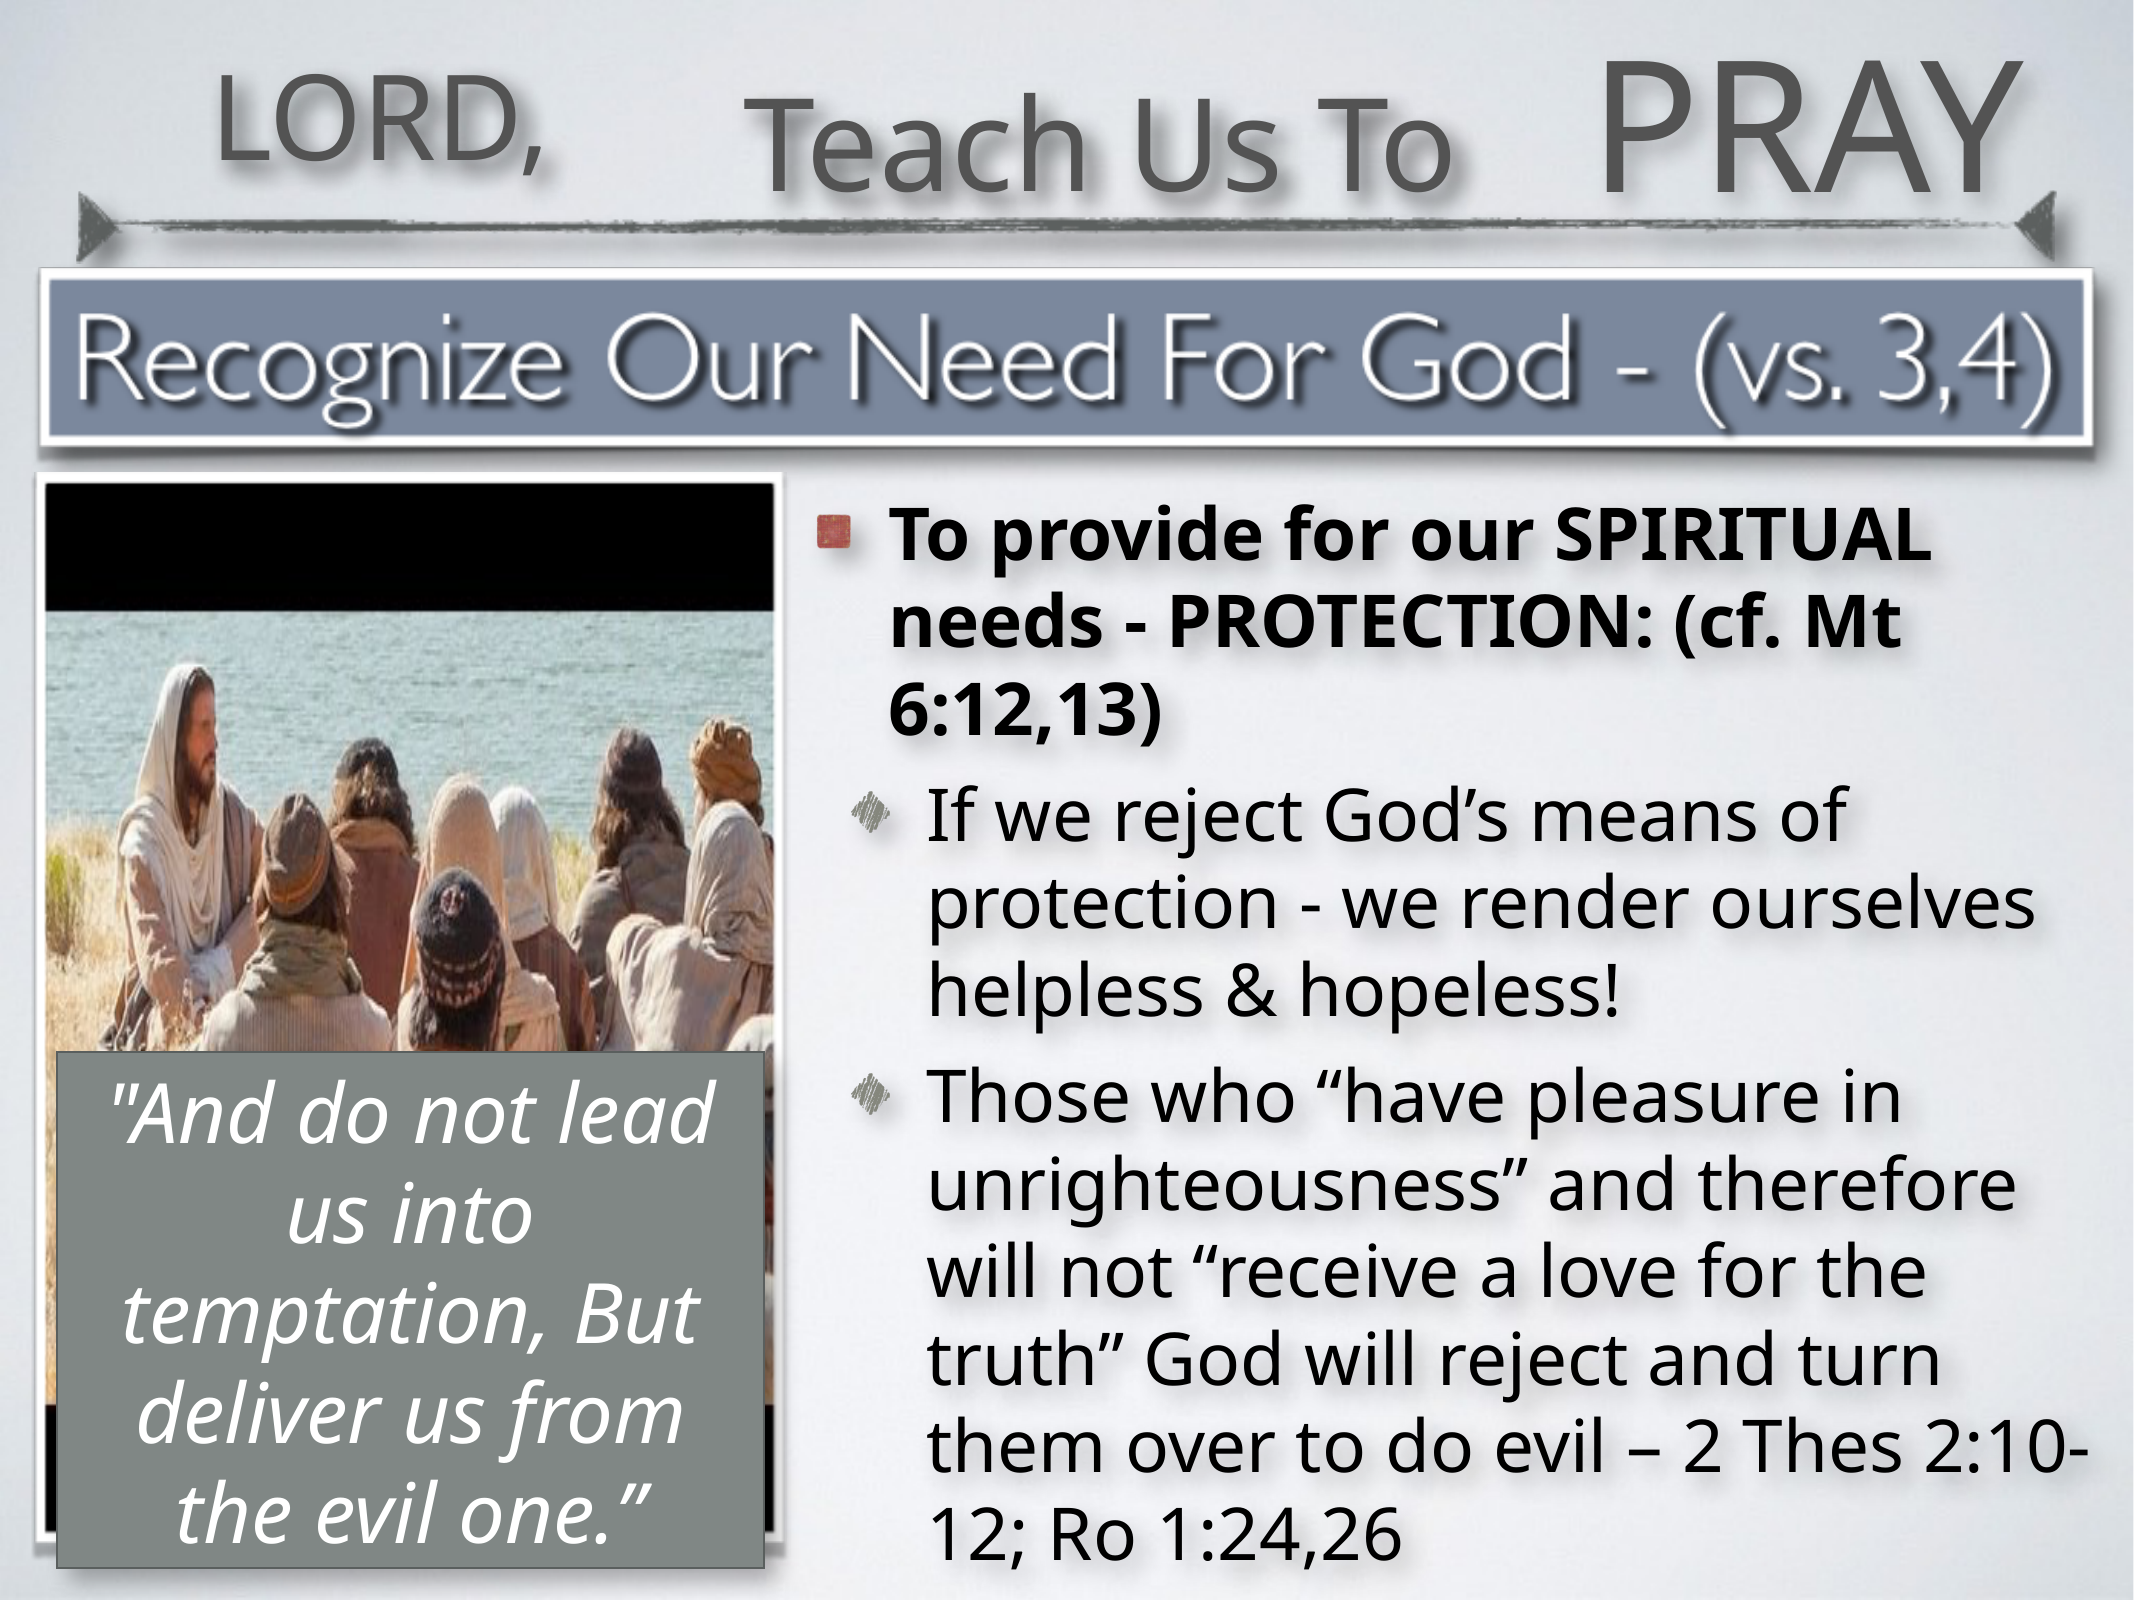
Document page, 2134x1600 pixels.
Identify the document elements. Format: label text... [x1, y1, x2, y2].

text_box Teach Us To [735, 54, 1468, 186]
text_box LORD, [201, 33, 559, 186]
text_box PRAY [1581, 0, 2033, 186]
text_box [31, 472, 791, 1565]
text_box To provide for our SPIRITUAL needs - PROTECTION: (cf. Mt 6:12,13) If we reject God’s means of protection - we render ourselves helpless & hopeless! Those who “have pleasure in unrighteousness” and therefore will not “receive a love for the truth” God will reject and turn them over to do evil – 2 Thes 2:10-12; Ro 1:24,26 [805, 478, 2115, 1584]
picture [0, 0, 2134, 1600]
